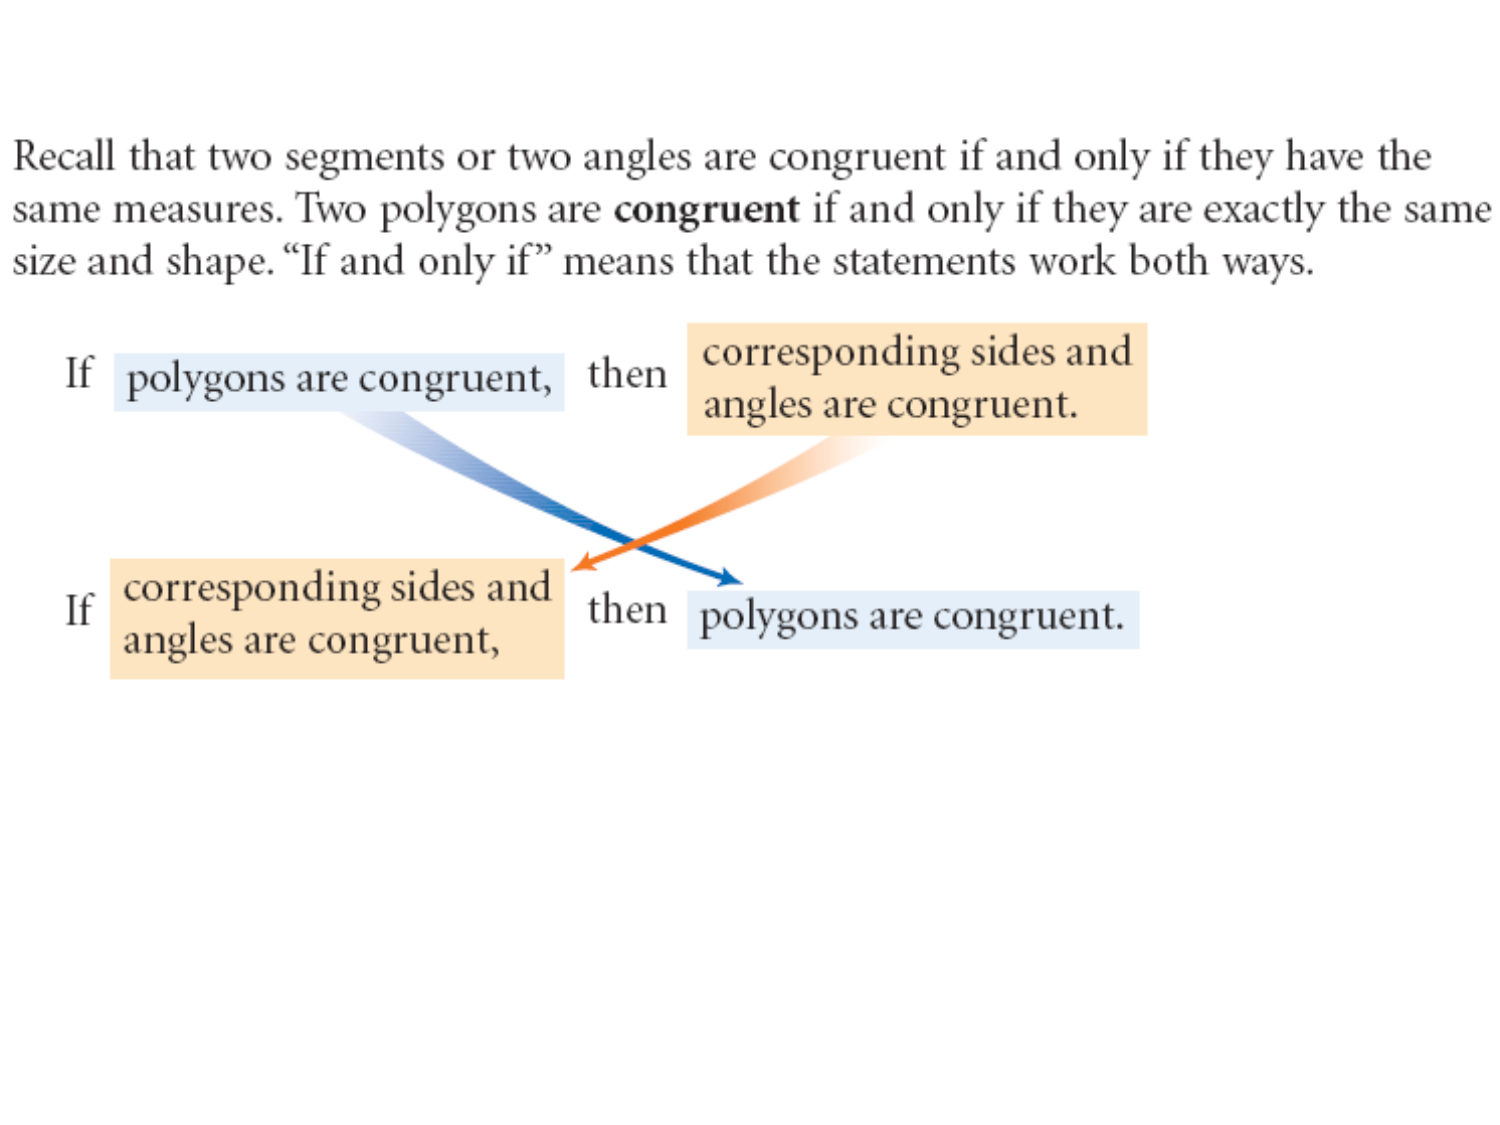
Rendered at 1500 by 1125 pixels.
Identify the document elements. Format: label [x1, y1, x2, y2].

picture [0, 112, 1500, 702]
